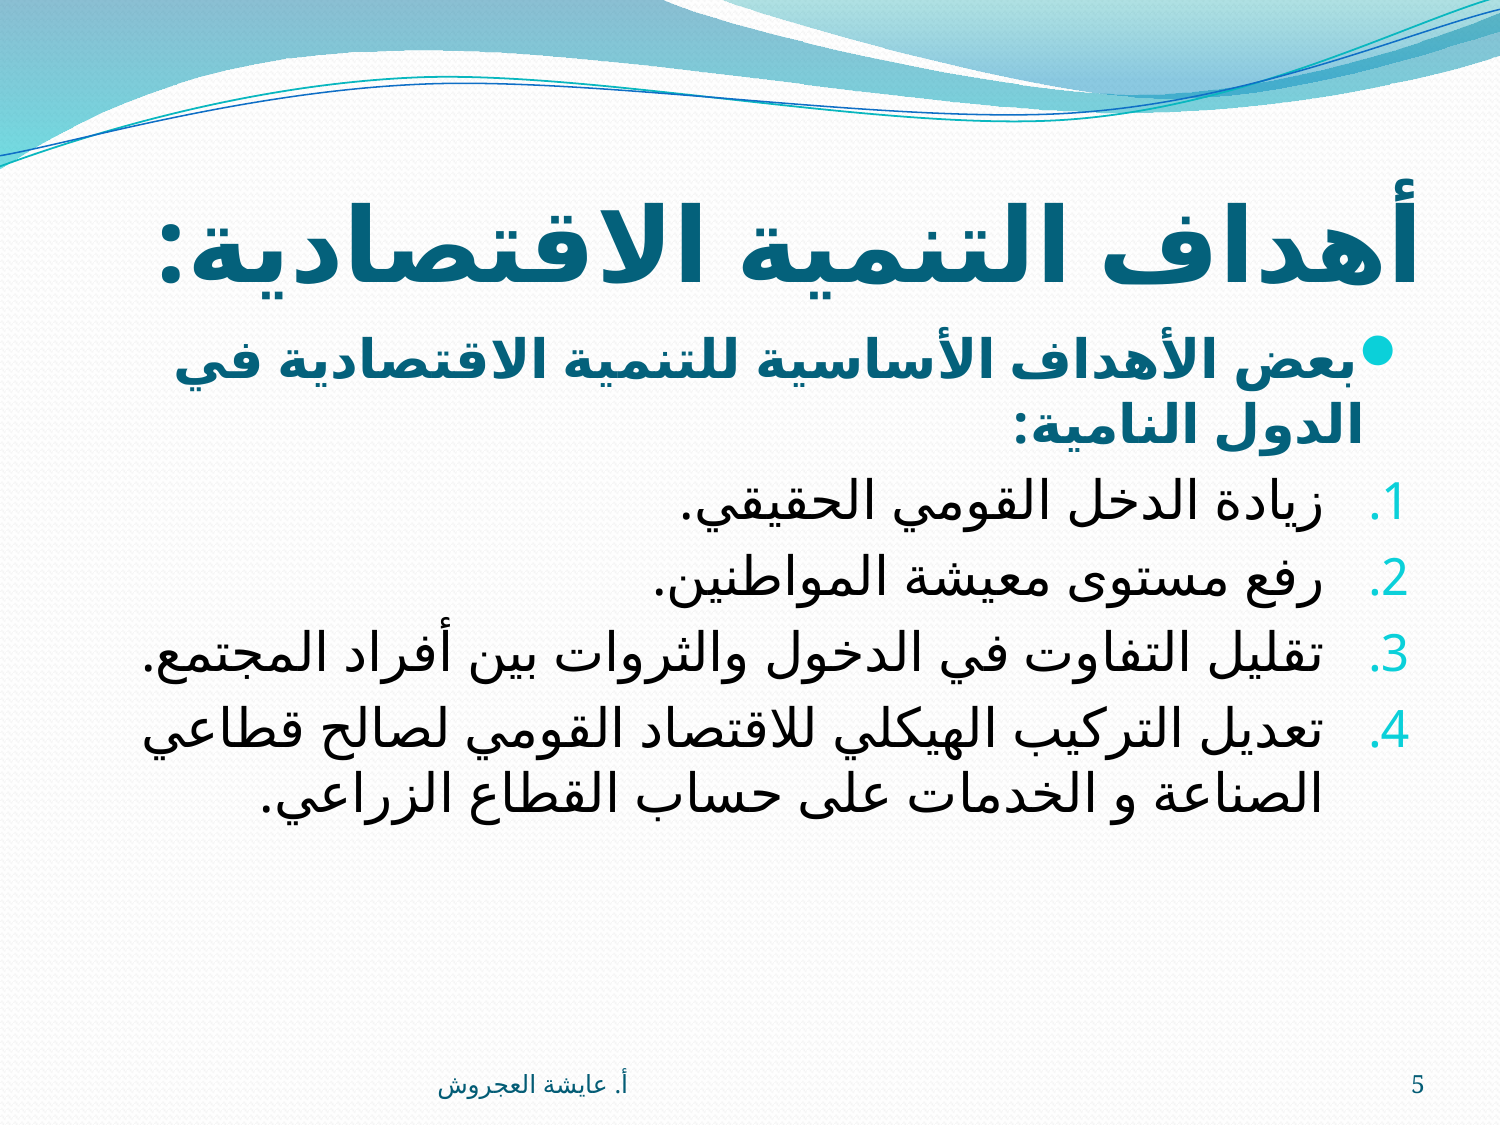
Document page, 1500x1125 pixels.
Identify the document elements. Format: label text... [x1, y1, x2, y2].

slide_number 5 [1299, 1042, 1425, 1103]
footer أ. عايشة العجروش [437, 1042, 988, 1103]
title أهداف التنمية الاقتصادية: [75, 115, 1425, 303]
list بعض الأهداف الأساسية للتنمية الاقتصادية في الدول النامية: زيادة الدخل القومي الحقيقي. رفع مستوى معيشة المواطنين. تقليل التفاوت في الدخول والثروات بين أفراد المجتمع. تعديل التركيب الهيكلي للاقتصاد القومي لصالح قطاعي الصناعة و الخدمات على حساب القطاع الزراعي. [75, 317, 1425, 1038]
